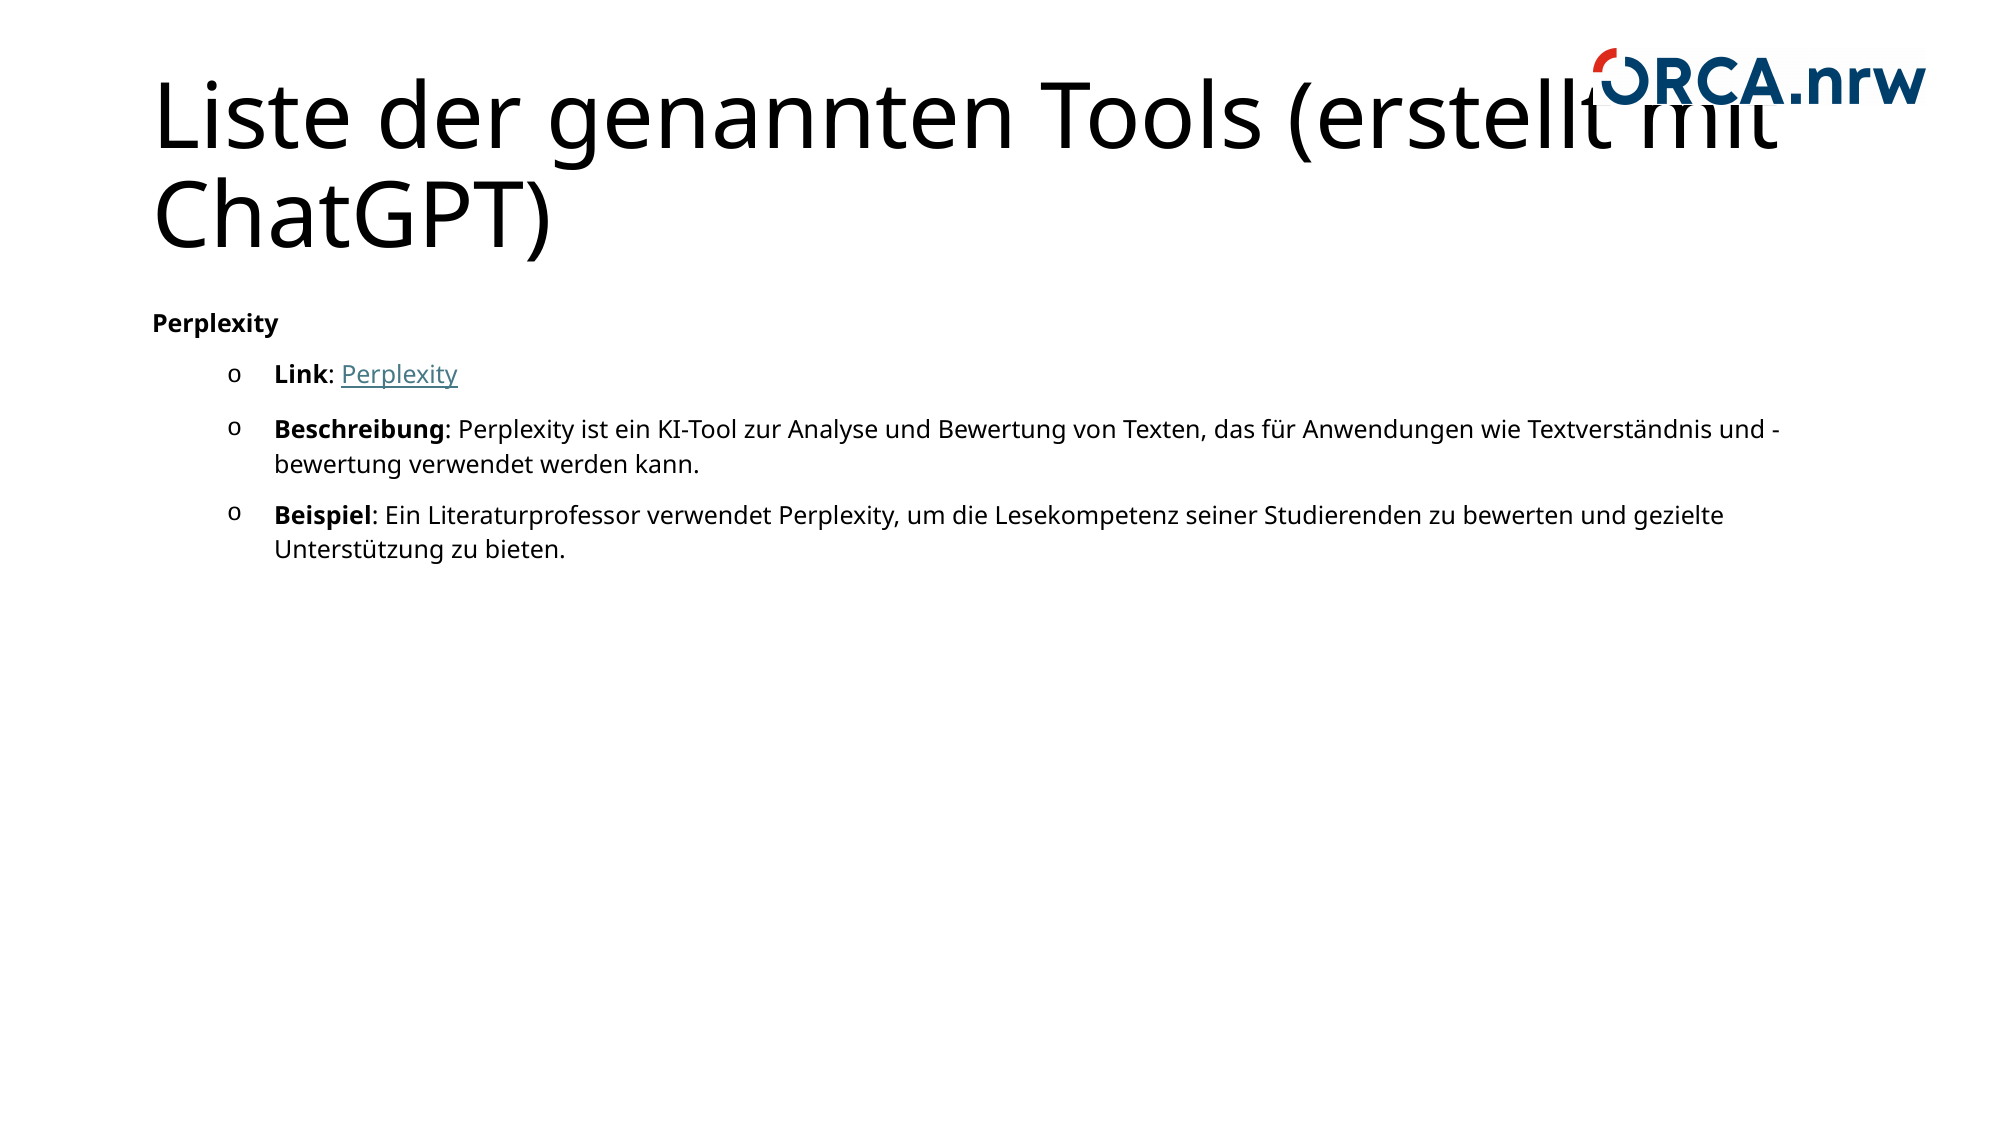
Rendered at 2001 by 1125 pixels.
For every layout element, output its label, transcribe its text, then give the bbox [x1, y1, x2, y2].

text_box Perplexity Link: Perplexity Beschreibung: Perplexity ist ein KI-Tool zur Analyse und Bewertung von Texten, das für Anwendungen wie Textverständnis und -bewertung verwendet werden kann. Beispiel: Ein Literaturprofessor verwendet Perplexity, um die Lesekompetenz seiner Studierenden zu bewerten und gezielte Unterstützung zu bieten. [137, 295, 1863, 572]
picture [1592, 48, 1926, 105]
title Liste der genannten Tools (erstellt mit ChatGPT) [137, 59, 1863, 278]
